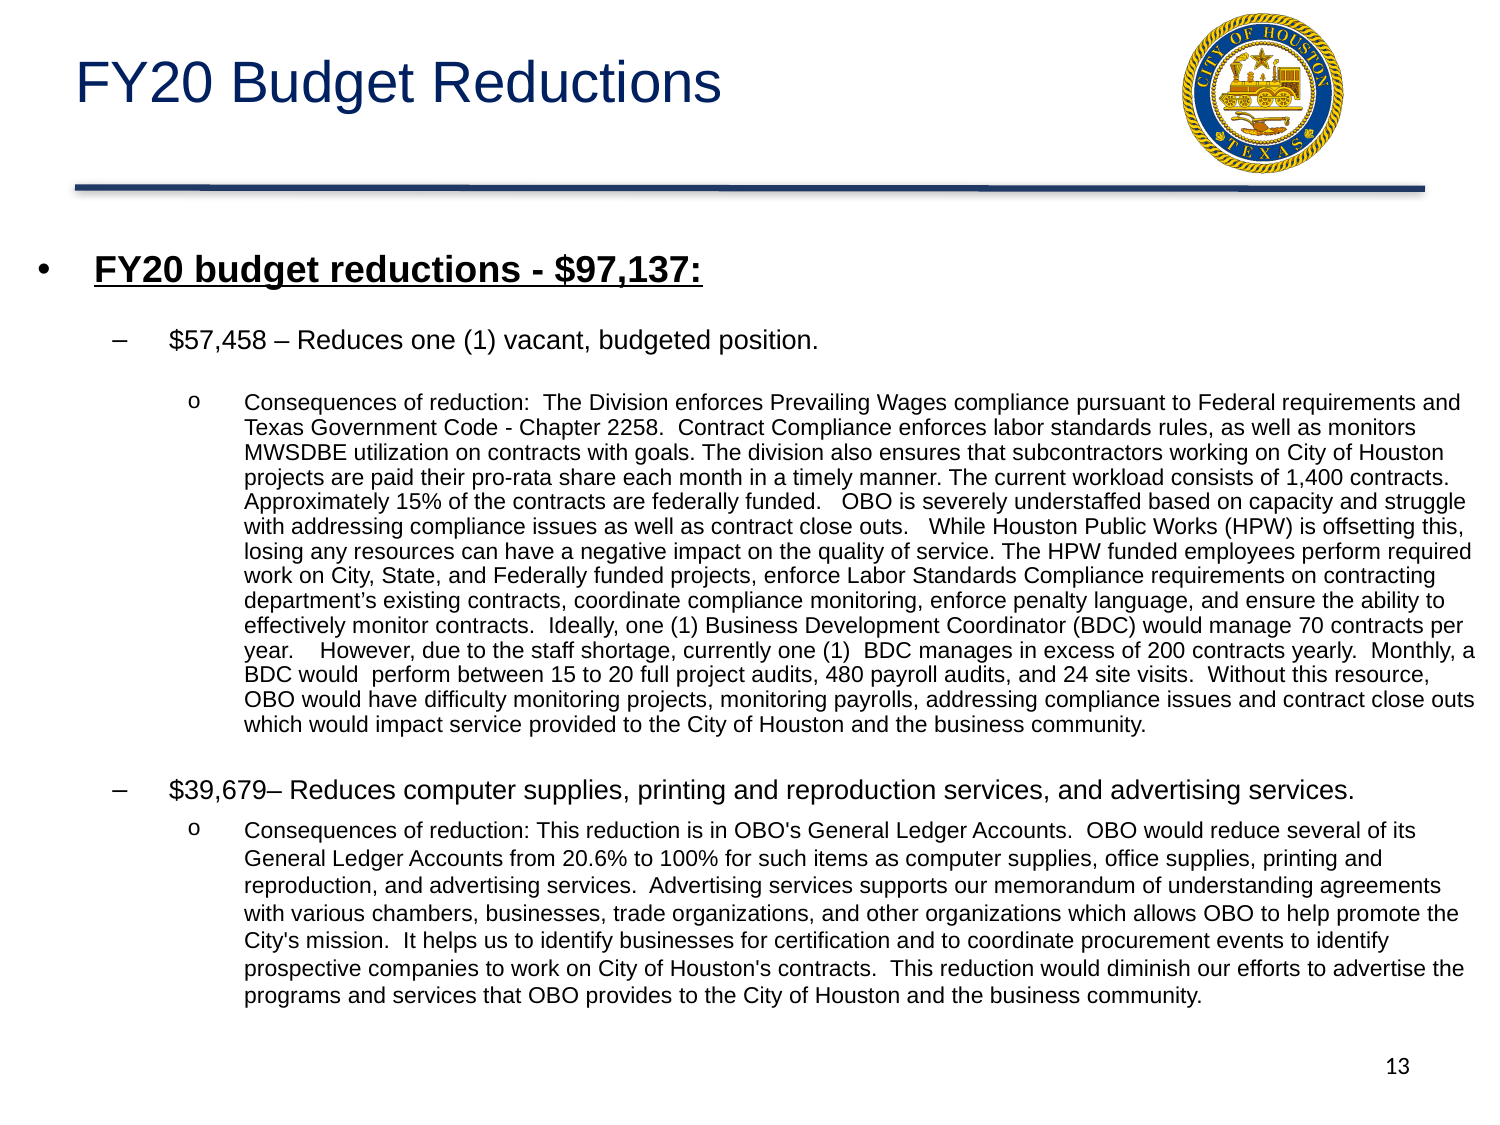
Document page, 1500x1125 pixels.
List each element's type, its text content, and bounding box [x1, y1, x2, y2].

list FY20 budget reductions - $97,137: $57,458 – Reduces one (1) vacant, budgeted position. Consequences of reduction: The Division enforces Prevailing Wages compliance pursuant to Federal requirements and Texas Government Code - Chapter 2258. Contract Compliance enforces labor standards rules, as well as monitors MWSDBE utilization on contracts with goals. The division also ensures that subcontractors working on City of Houston projects are paid their pro-rata share each month in a timely manner. The current workload consists of 1,400 contracts. Approximately 15% of the contracts are federally funded. OBO is severely understaffed based on capacity and struggle with addressing compliance issues as well as contract close outs. While Houston Public Works (HPW) is offsetting this, losing any resources can have a negative impact on the quality of service. The HPW funded employees perform required work on City, State, and Federally funded projects, enforce Labor Standards Compliance requirements on contracting department’s existing contracts, coordinate compliance monitoring, enforce penalty language, and ensure the ability to effectively monitor contracts. Ideally, one (1) Business Development Coordinator (BDC) would manage 70 contracts per year. However, due to the staff shortage, currently one (1) BDC manages in excess of 200 contracts yearly. Monthly, a BDC would perform between 15 to 20 full project audits, 480 payroll audits, and 24 site visits. Without this resource, OBO would have difficulty monitoring projects, monitoring payrolls, addressing compliance issues and contract close outs which would impact service provided to the City of Houston and the business community. $39,679– Reduces computer supplies, printing and reproduction services, and advertising services. Consequences of reduction: This reduction is in OBO's General Ledger Accounts. OBO would reduce several of its General Ledger Accounts from 20.6% to 100% for such items as computer supplies, office supplies, printing and reproduction, and advertising services. Advertising services supports our memorandum of understanding agreements with various chambers, businesses, trade organizations, and other organizations which allows OBO to help promote the City's mission. It helps us to identify businesses for certification and to coordinate procurement events to identify prospective companies to work on City of Houston's contracts. This reduction would diminish our efforts to advertise the programs and services that OBO provides to the City of Houston and the business community. [37, 250, 1479, 1125]
title FY20 Budget Reductions [75, 49, 1105, 188]
picture [1181, 12, 1348, 179]
